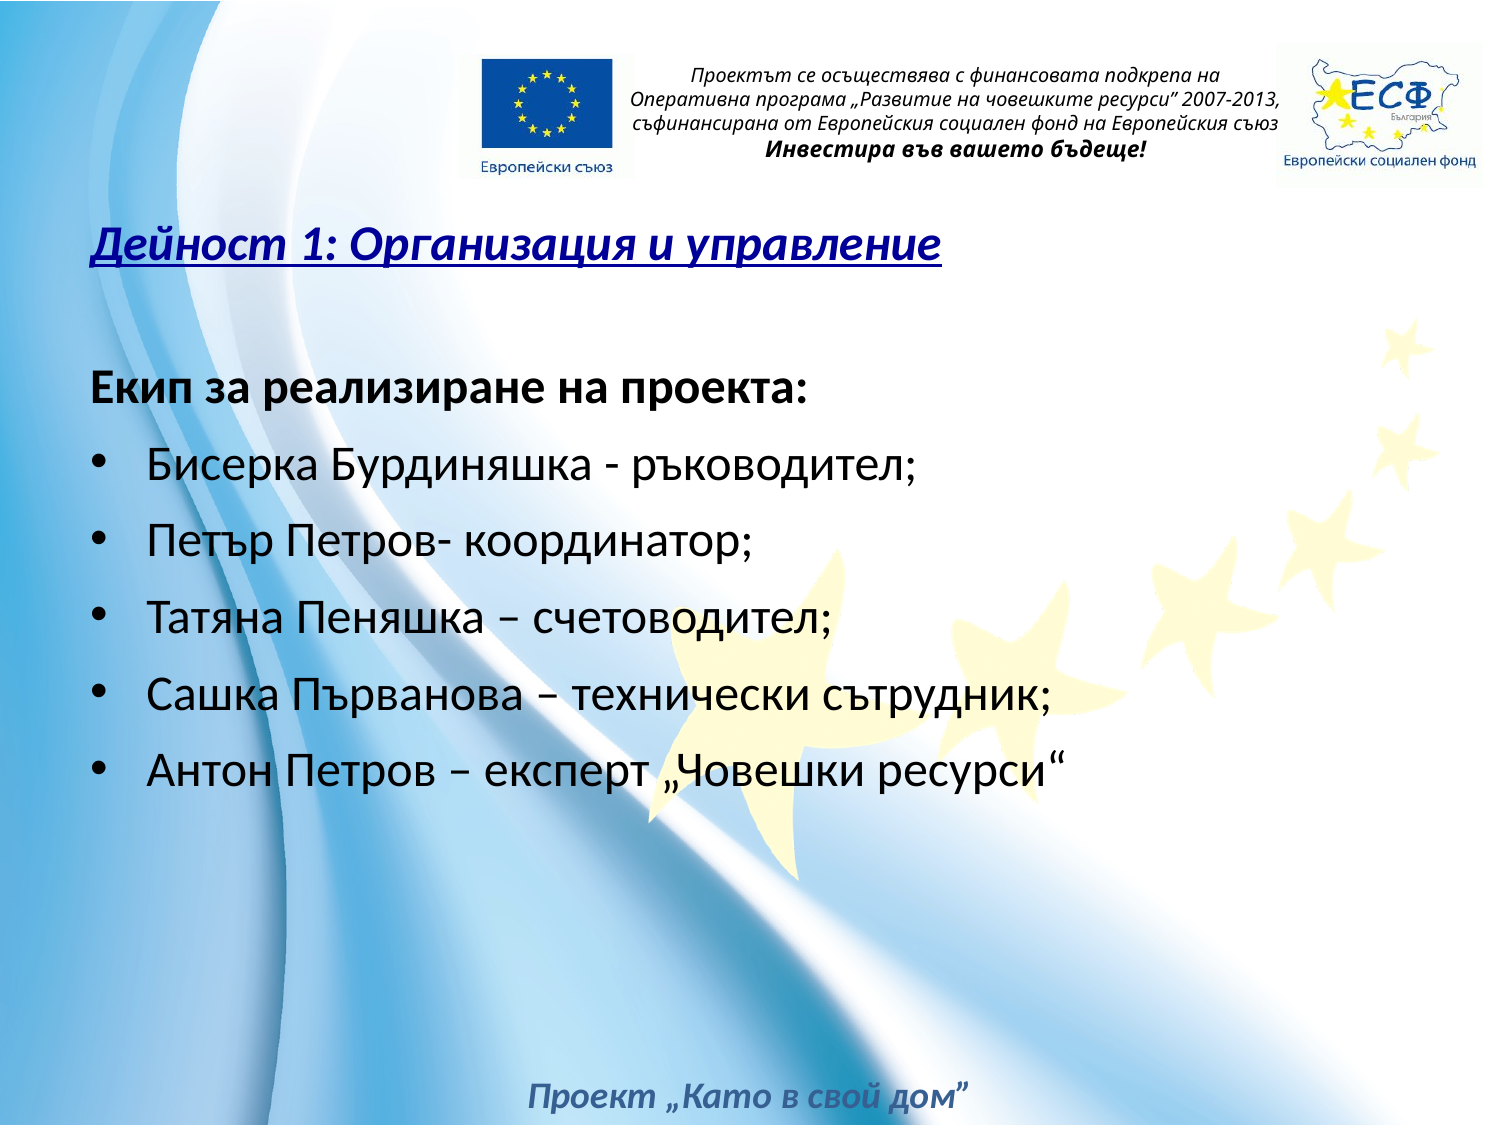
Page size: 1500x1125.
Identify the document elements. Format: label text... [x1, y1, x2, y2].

list Дейност 1: Организация и управление Екип за реализиране на проекта: Бисерка Бурдиняшка - ръководител; Петър Петров- координатор; Татяна Пеняшка – счетоводител; Сашка Първанова – технически сътрудник; Антон Петров – експерт „Човешки ресурси“ [75, 202, 1425, 894]
picture [0, 1, 1500, 1125]
